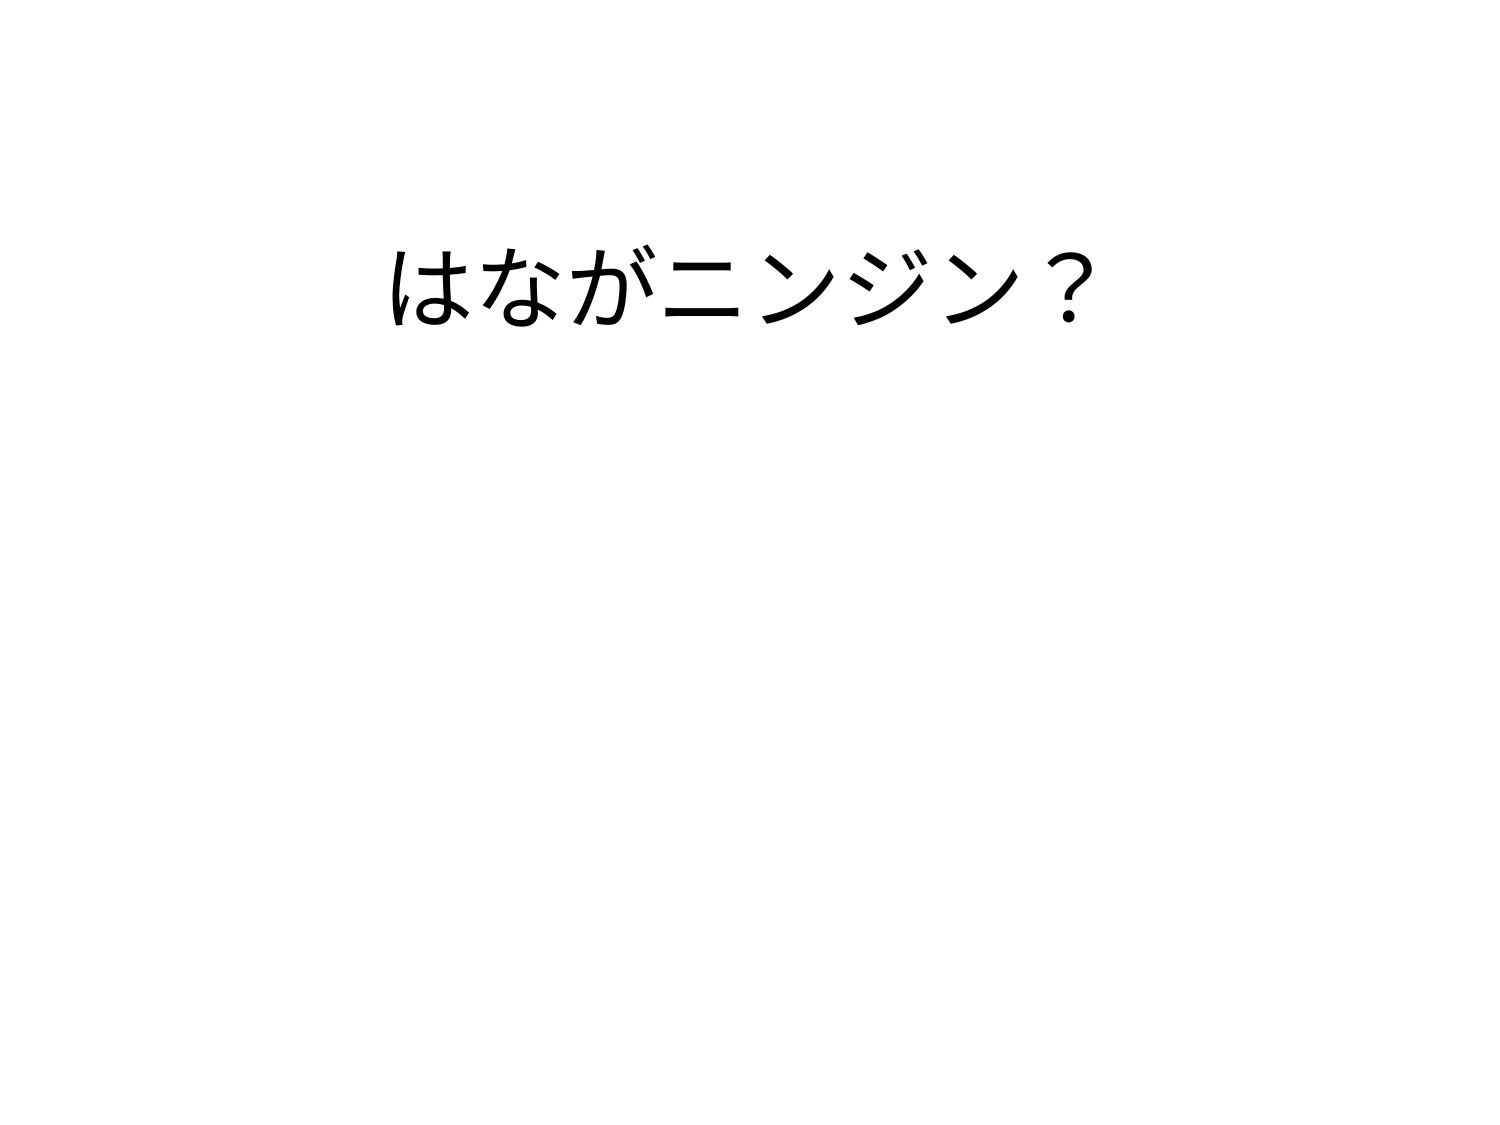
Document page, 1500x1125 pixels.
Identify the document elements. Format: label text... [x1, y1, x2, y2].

title はながニンジン？ [75, 45, 1425, 528]
